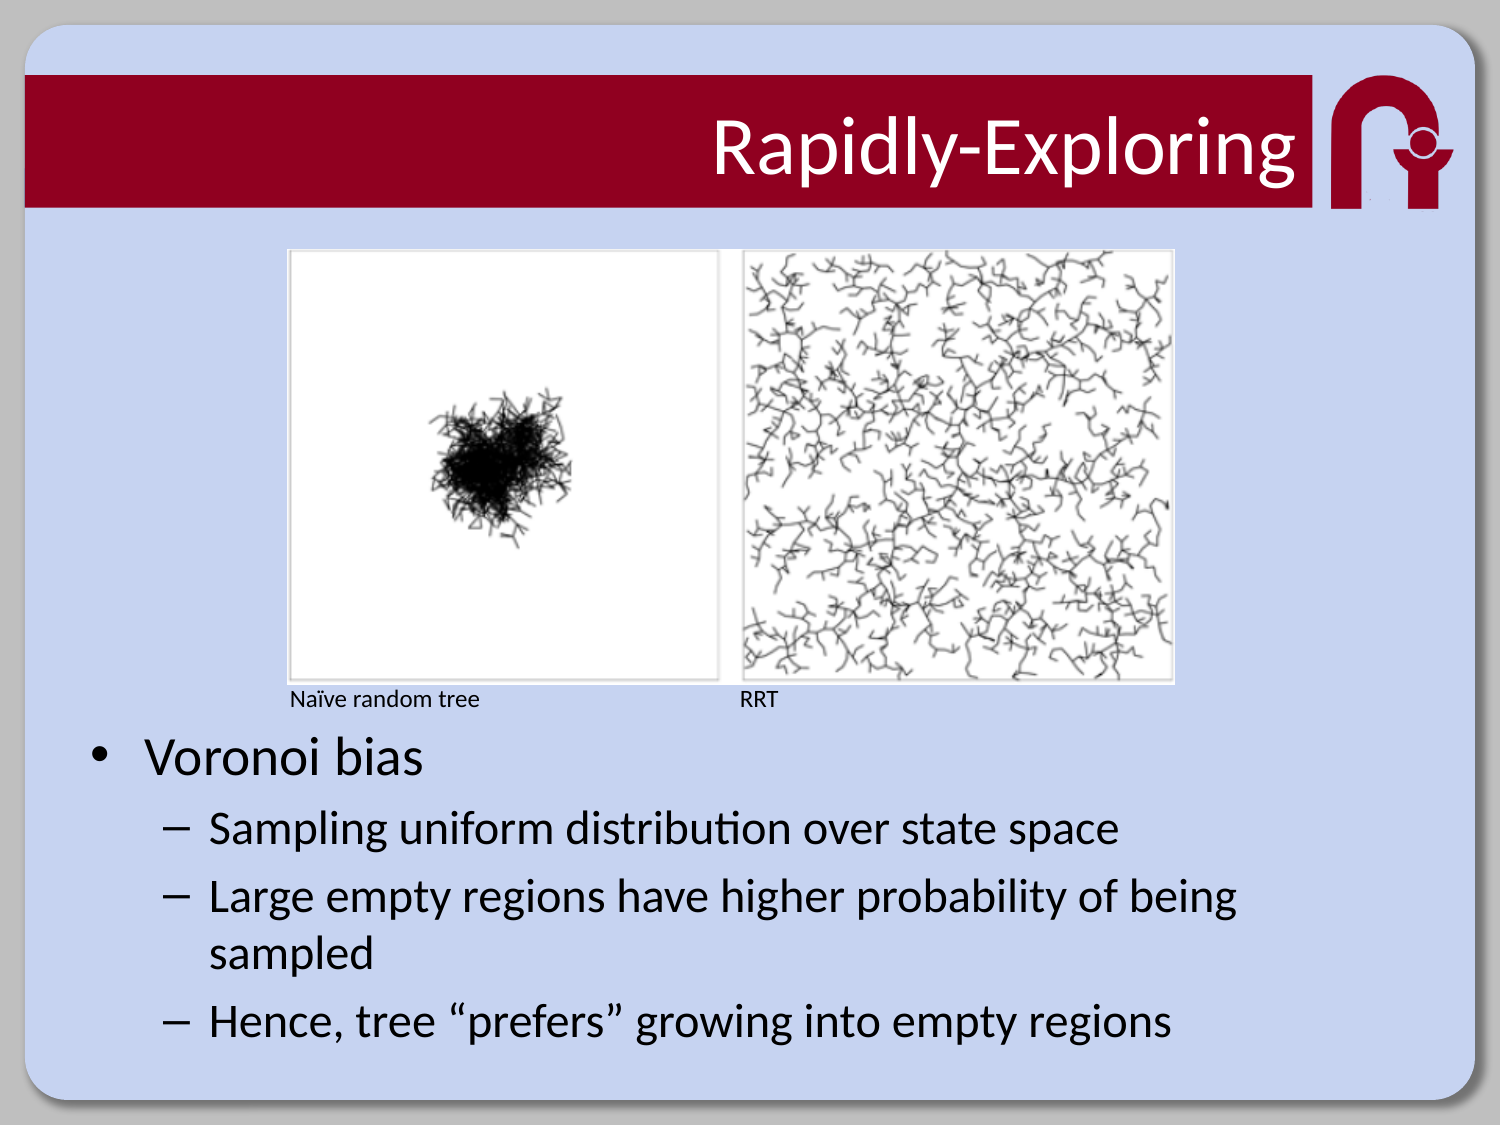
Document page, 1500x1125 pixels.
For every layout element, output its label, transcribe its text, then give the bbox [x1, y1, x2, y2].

picture [287, 249, 1176, 685]
picture [1325, 69, 1460, 212]
title Rapidly-Exploring [24, 75, 1313, 208]
text_box RRT [725, 693, 1063, 720]
list Voronoi bias Sampling uniform distribution over state space Large empty regions have higher probability of being sampled Hence, tree “prefers” growing into empty regions [75, 712, 1300, 1062]
text_box Naïve random tree [275, 675, 613, 720]
